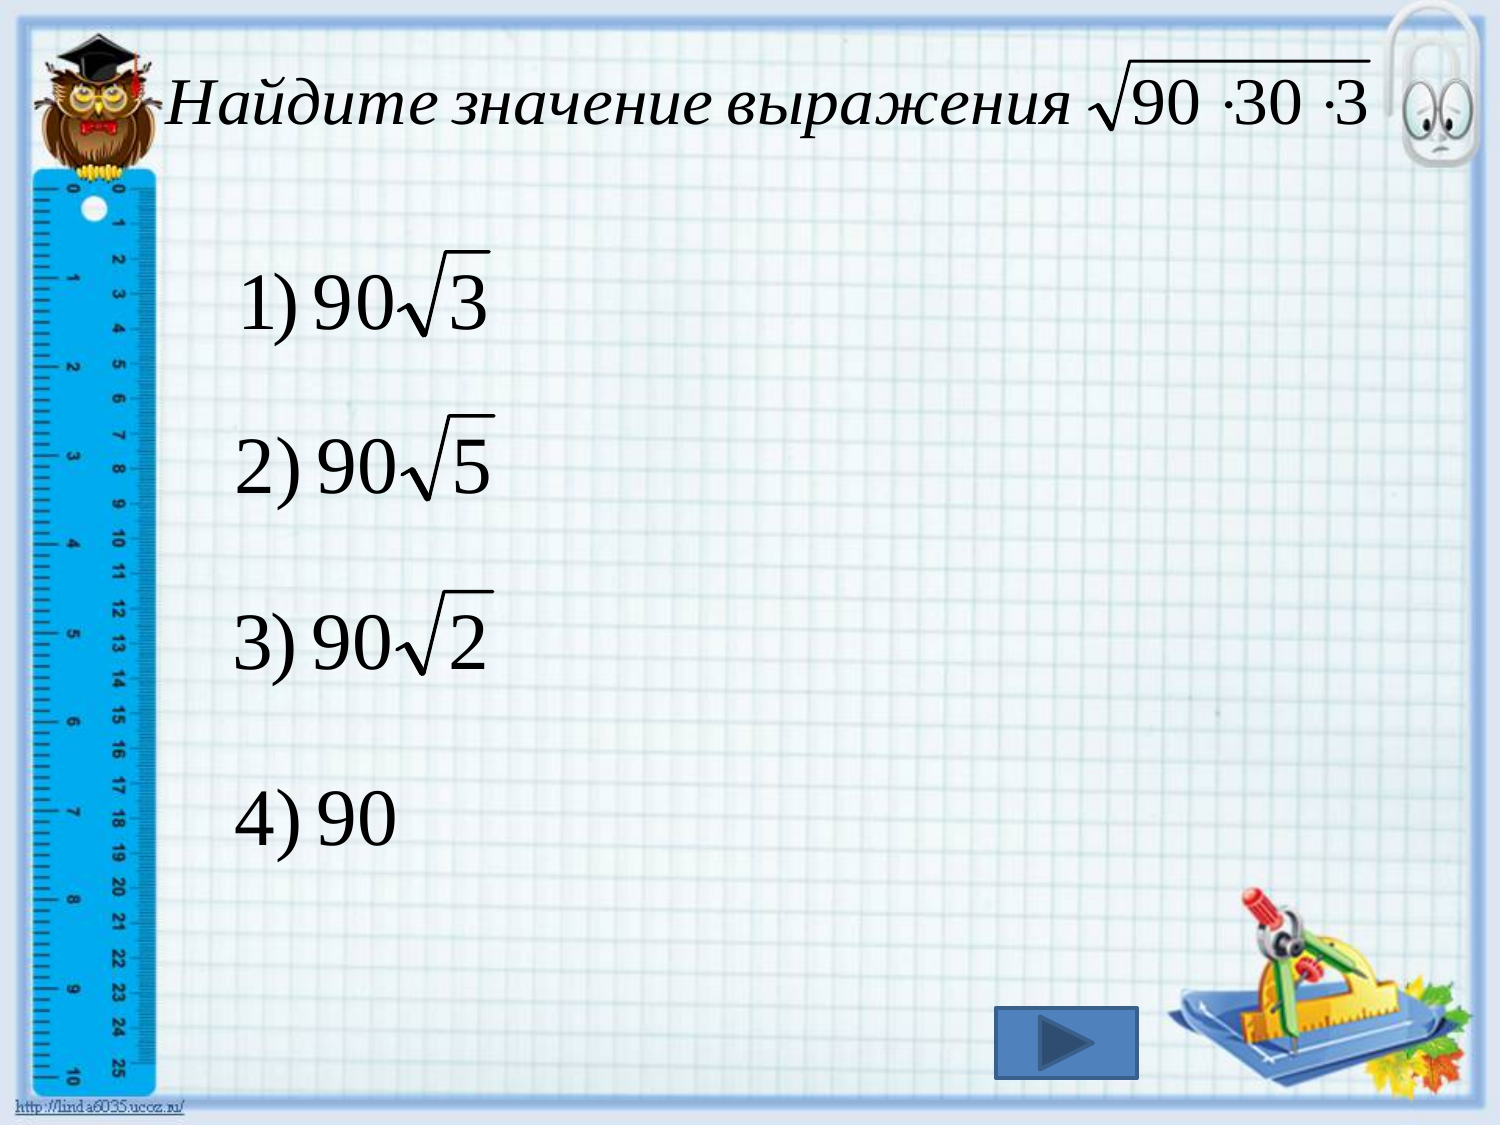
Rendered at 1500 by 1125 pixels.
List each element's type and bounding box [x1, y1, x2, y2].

text_box [222, 770, 413, 880]
list [152, 46, 1383, 153]
text_box [234, 234, 506, 364]
text_box [994, 1006, 1139, 1080]
text_box [222, 573, 508, 704]
text_box [222, 398, 508, 528]
picture [0, 0, 1500, 1125]
